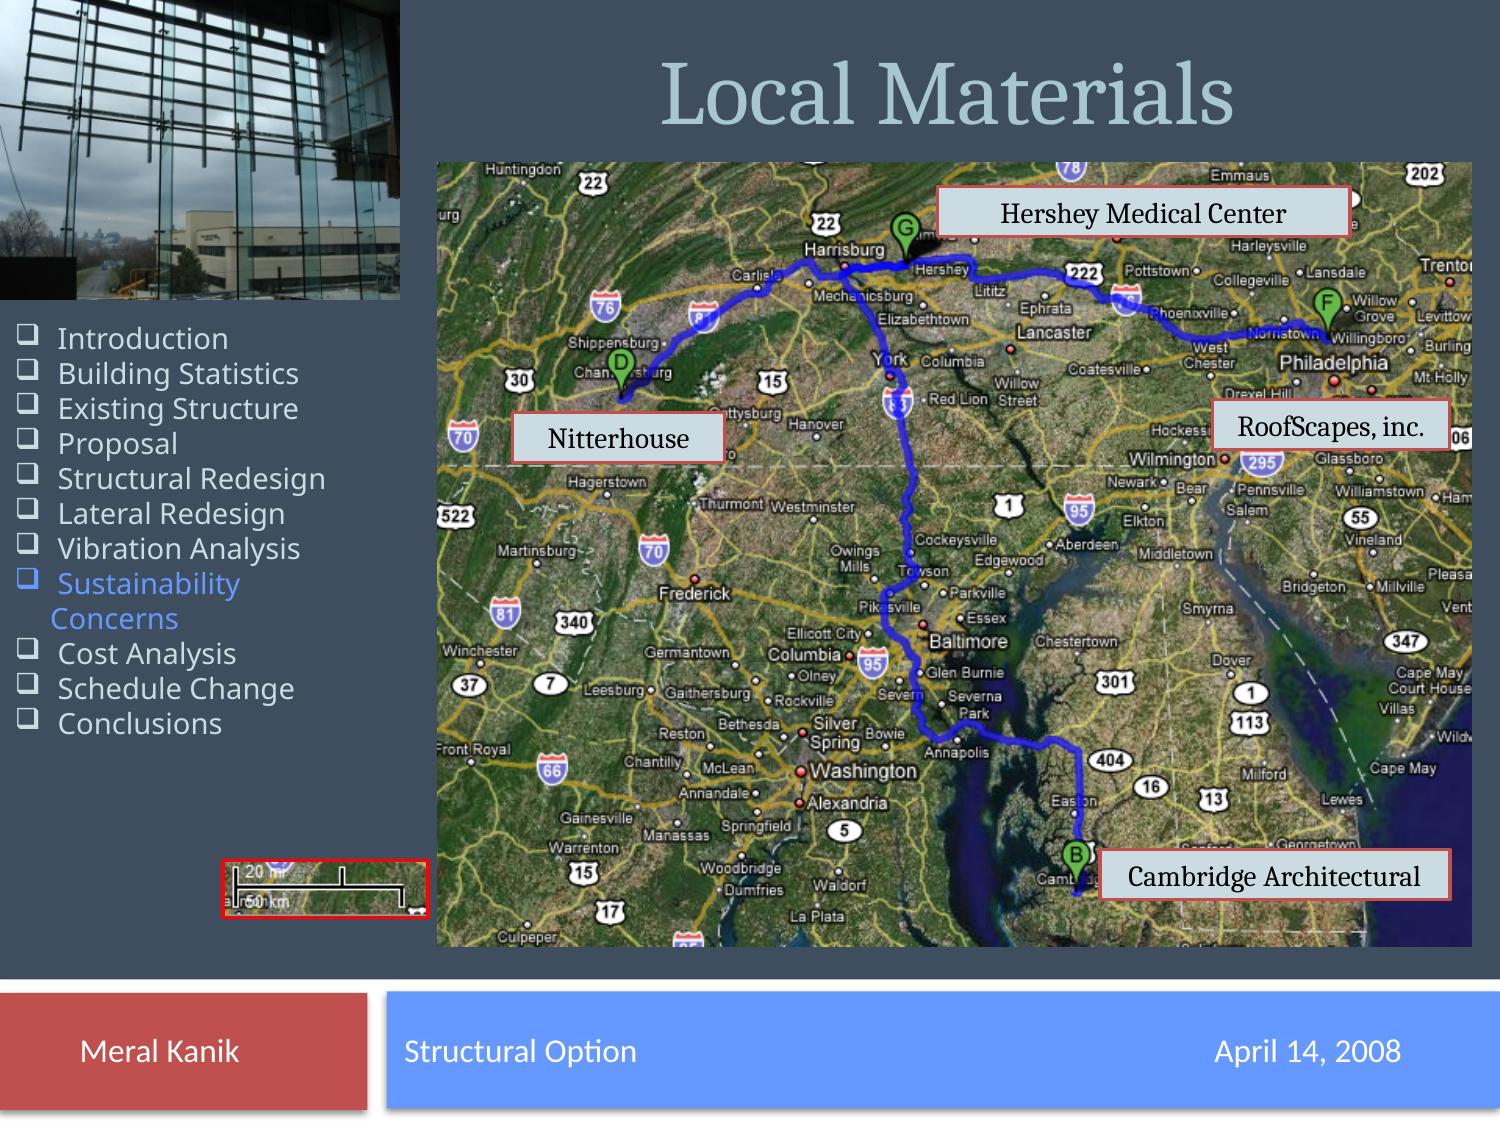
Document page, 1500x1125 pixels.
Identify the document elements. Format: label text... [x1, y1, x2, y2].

picture [437, 162, 1473, 948]
picture [224, 862, 427, 916]
text_box Introduction Building Statistics Existing Structure Proposal Structural Redesign Lateral Redesign Vibration Analysis Sustainability Concerns Cost Analysis Schedule Change Conclusions [0, 313, 373, 768]
picture [0, 0, 401, 301]
title Local Materials [402, 0, 1497, 151]
subtitle Meral Kanik Structural Option April 14, 2008 [12, 992, 1500, 1106]
